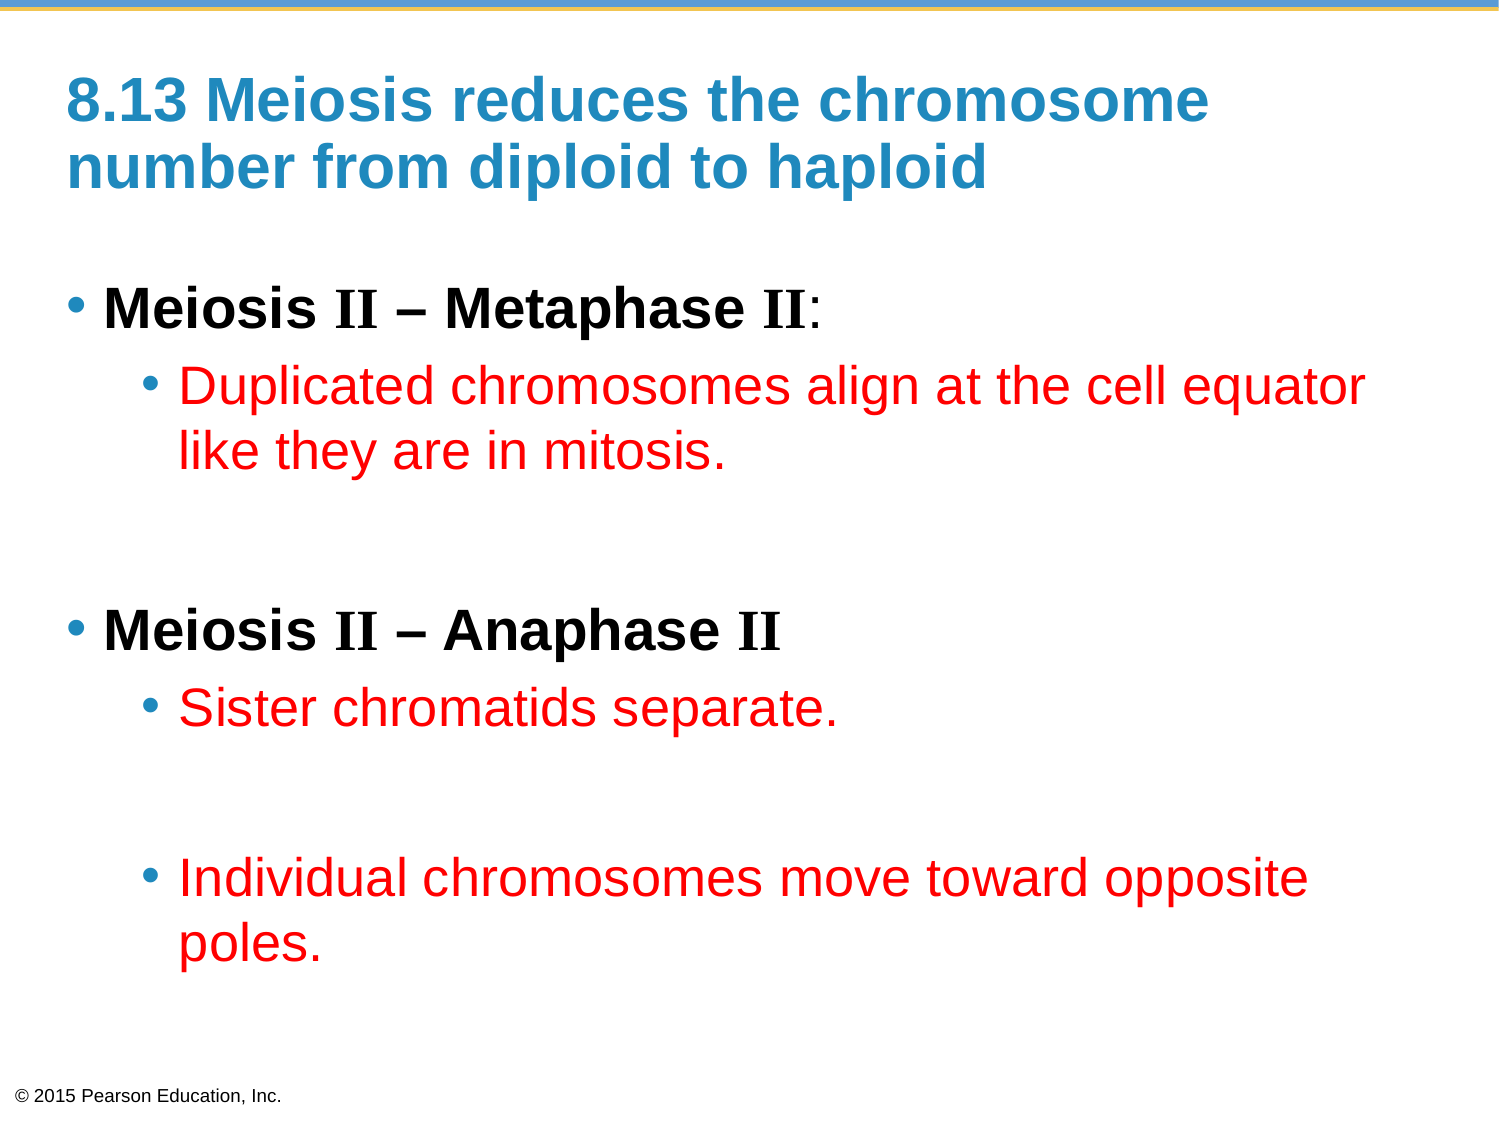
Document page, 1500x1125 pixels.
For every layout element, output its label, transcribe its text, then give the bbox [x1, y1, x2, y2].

footer © 2015 Pearson Education, Inc. [0, 1065, 507, 1125]
list Meiosis II – Metaphase II: Duplicated chromosomes align at the cell equator like they are in mitosis. Meiosis II – Anaphase II Sister chromatids separate. Individual chromosomes move toward opposite poles. [51, 262, 1442, 1043]
title 8.13 Meiosis reduces the chromosome number from diploid to haploid [51, 59, 1442, 231]
